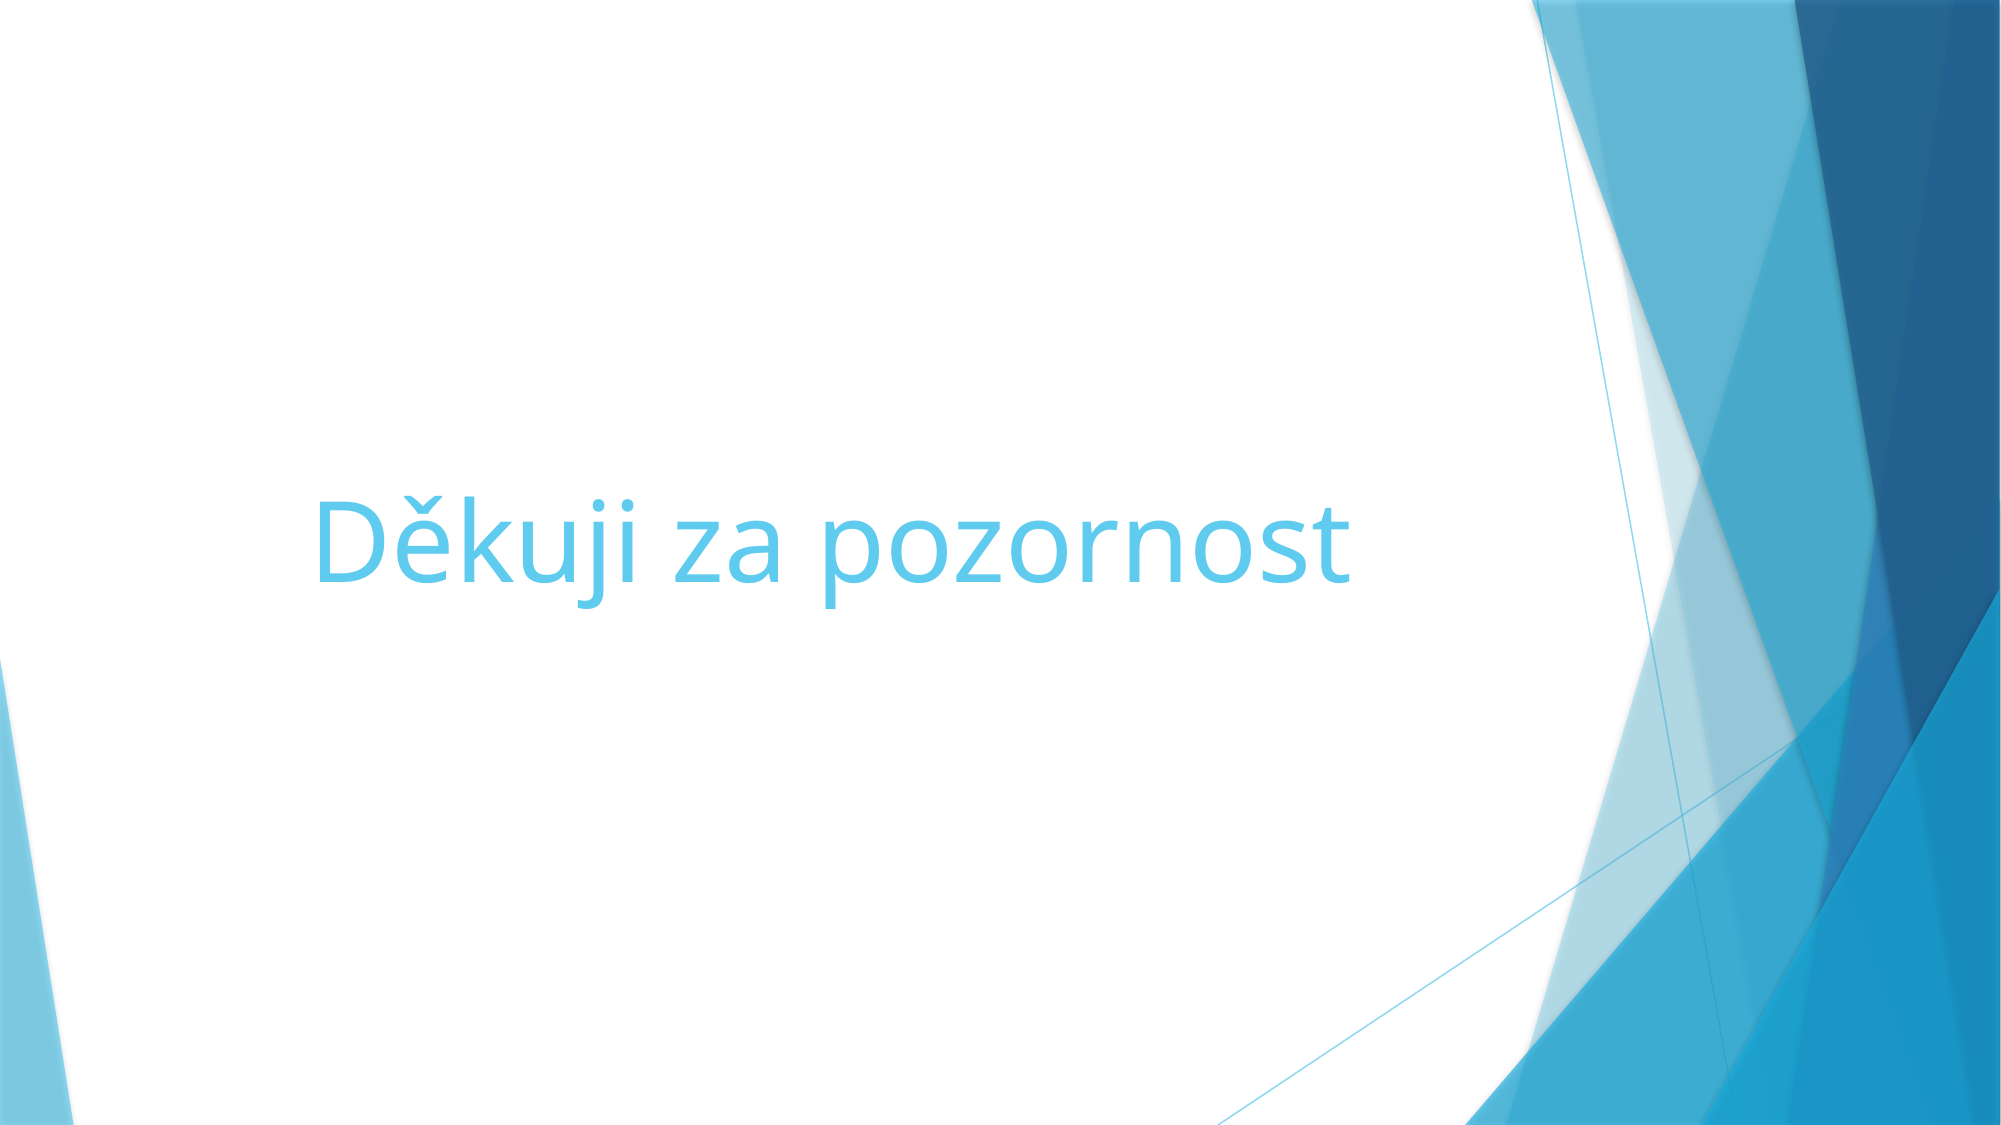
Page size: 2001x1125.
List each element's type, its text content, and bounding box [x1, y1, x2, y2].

title Děkuji za pozornost [127, 344, 1536, 732]
